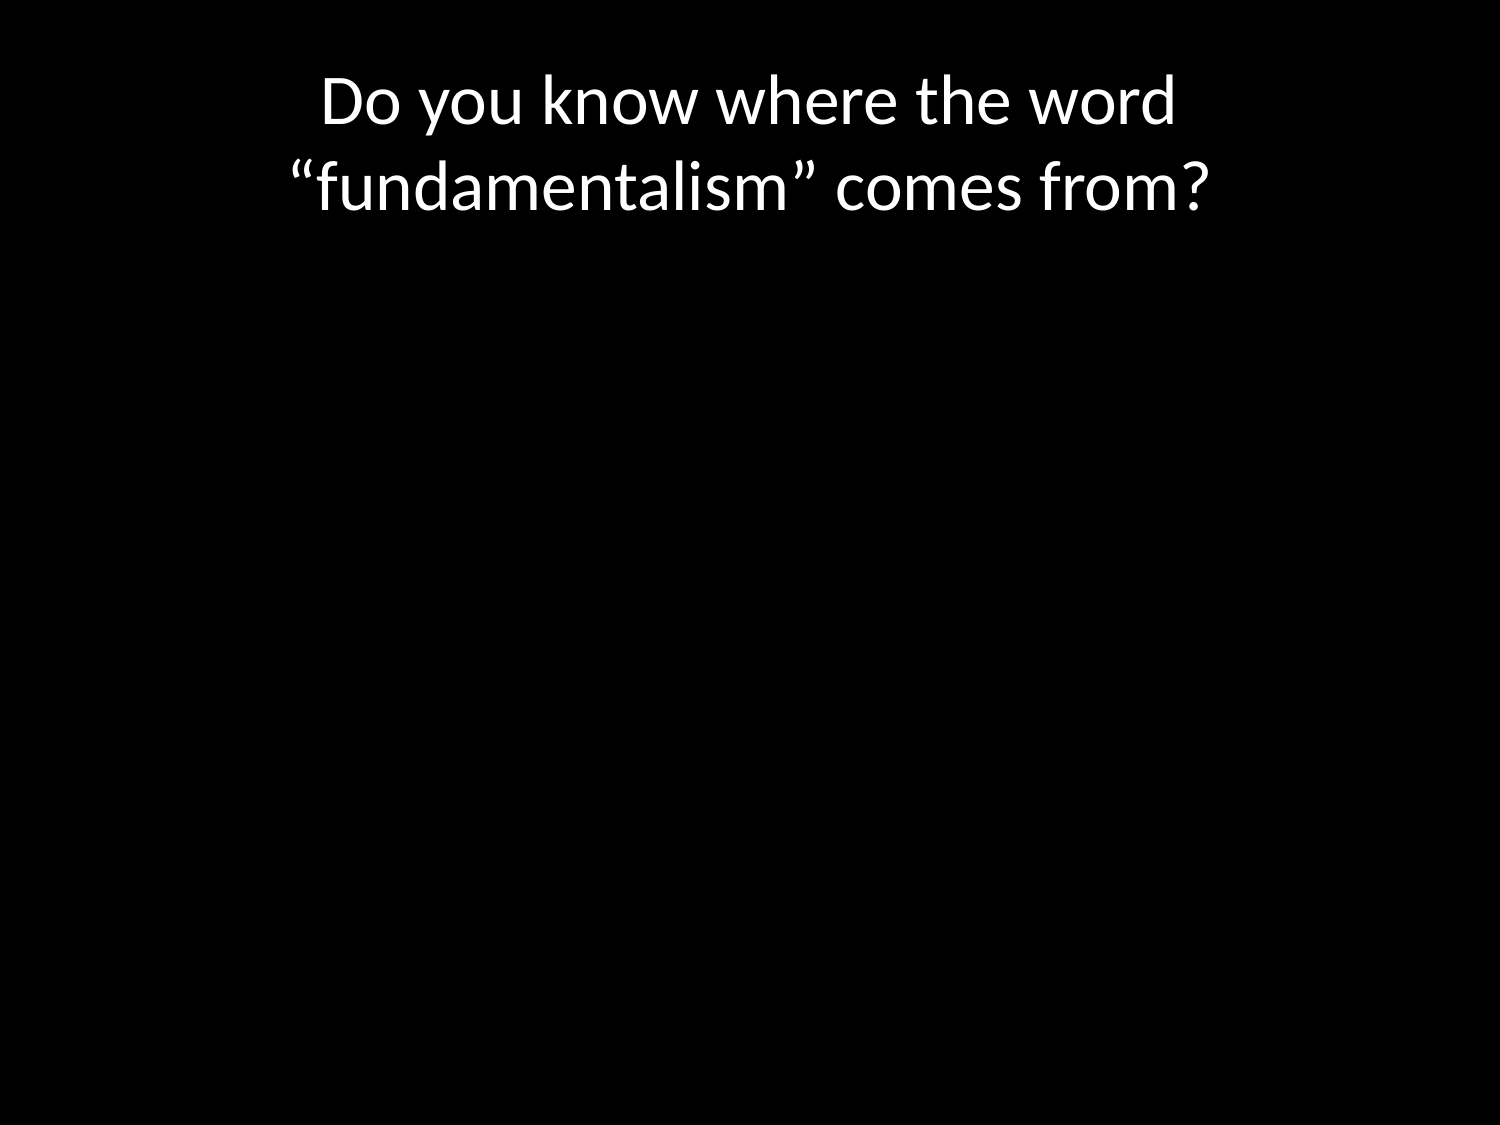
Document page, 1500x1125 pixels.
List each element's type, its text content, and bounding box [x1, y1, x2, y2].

title Do you know where the word “fundamentalism” comes from? [75, 45, 1425, 192]
list [75, 192, 1425, 1005]
